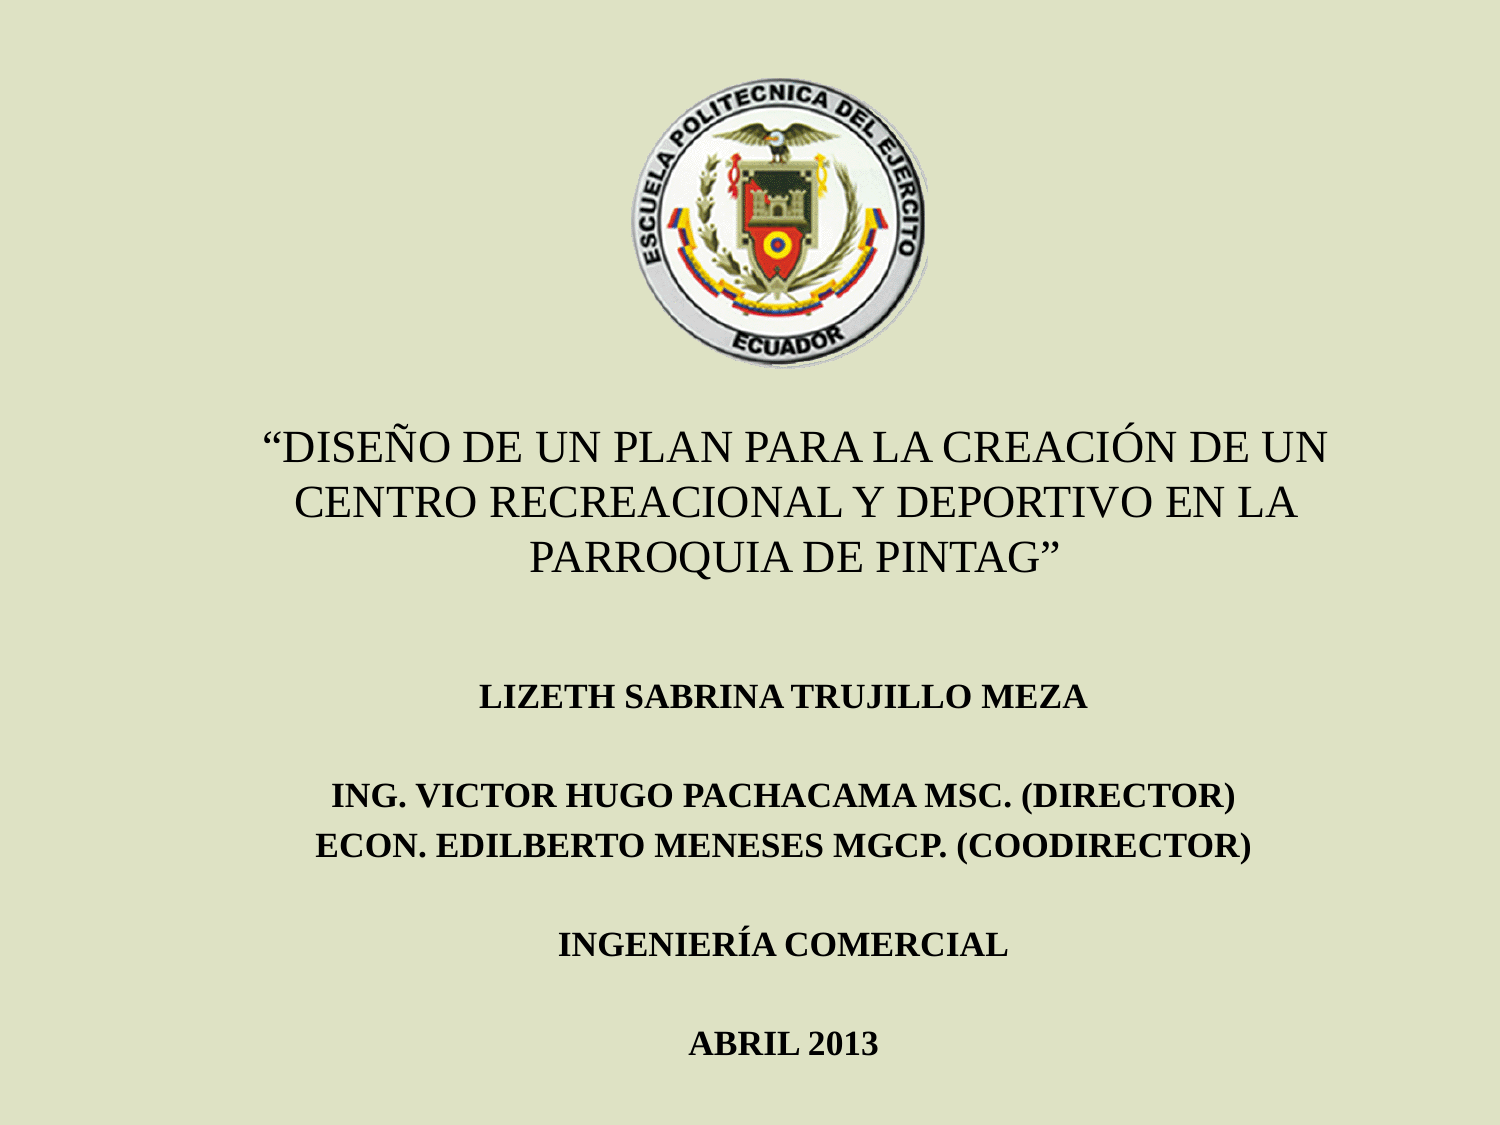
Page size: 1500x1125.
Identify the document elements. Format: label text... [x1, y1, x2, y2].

text_box LIZETH SABRINA TRUJILLO MEZA ING. VICTOR HUGO PACHACAMA MSC. (DIRECTOR) ECON. EDILBERTO MENESES MGCP. (COODIRECTOR) INGENIERÍA COMERCIAL ABRIL 2013 [277, 716, 1290, 1070]
text_box “DISEÑO DE UN PLAN PARA LA CREACIÓN DE UN CENTRO RECREACIONAL Y DEPORTIVO EN LA PARROQUIA DE PINTAG” [171, 408, 1420, 590]
picture [631, 77, 928, 369]
